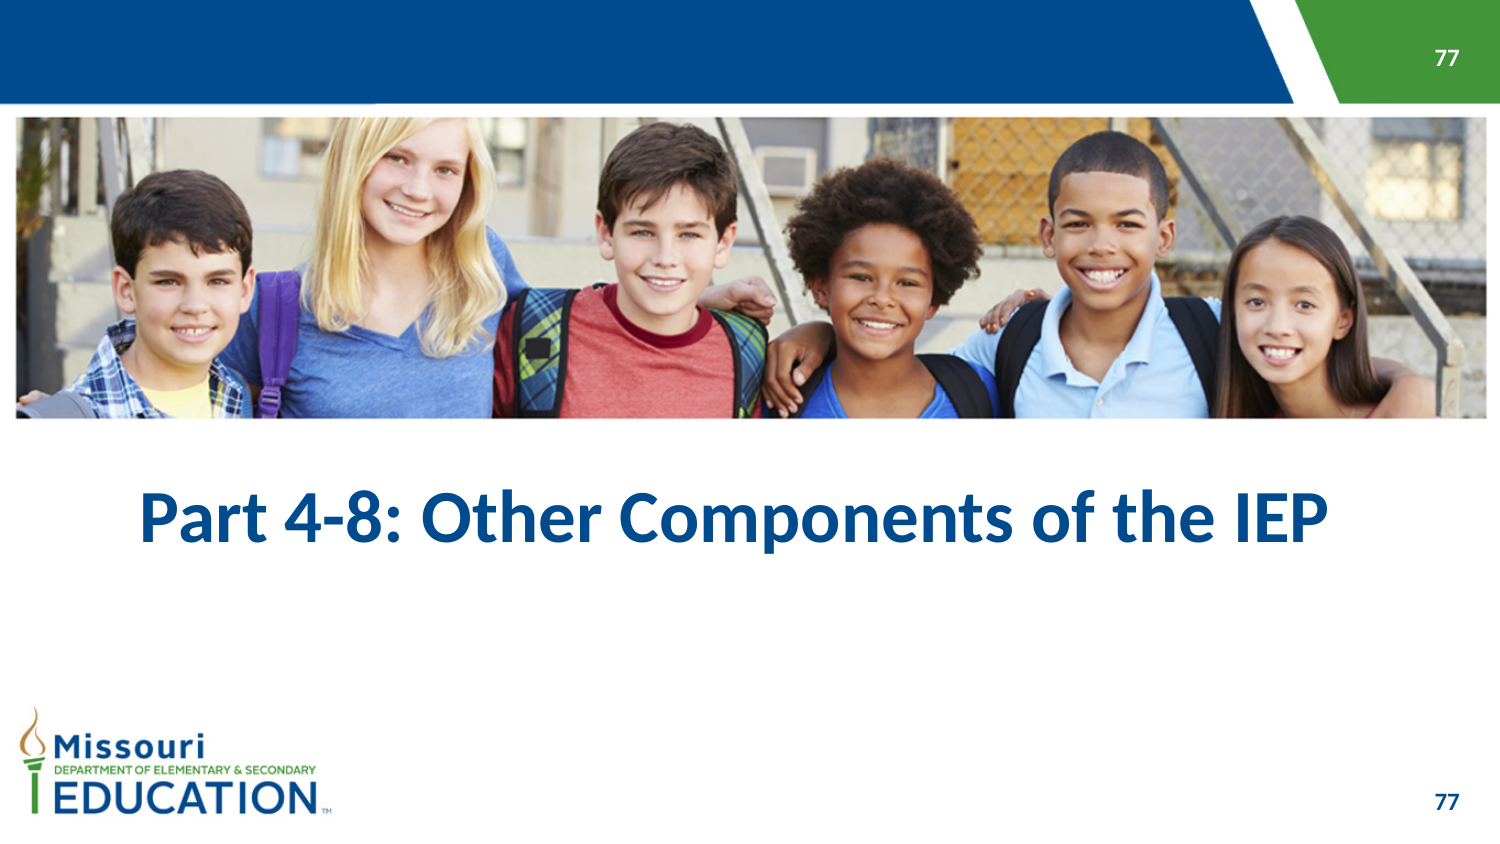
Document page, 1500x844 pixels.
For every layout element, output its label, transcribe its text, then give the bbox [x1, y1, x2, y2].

list Part 4-8: Other Components of the IEP [24, 459, 1463, 566]
slide_number 77 [1350, 778, 1475, 823]
picture [0, 0, 1500, 844]
